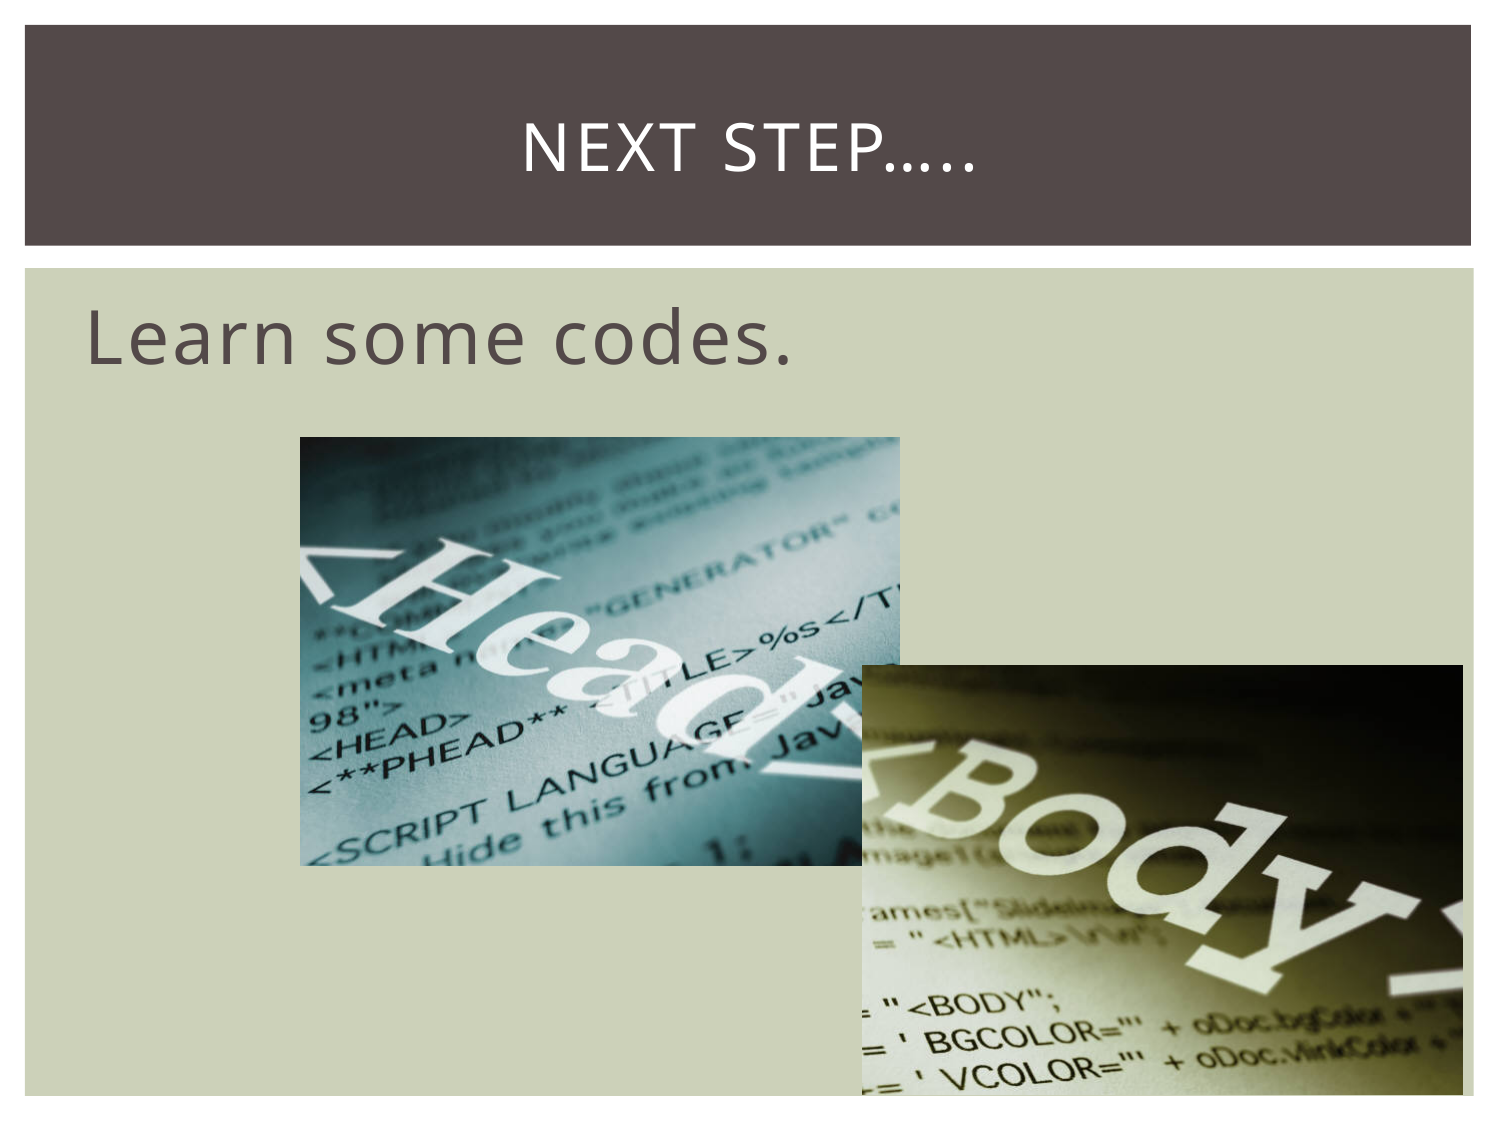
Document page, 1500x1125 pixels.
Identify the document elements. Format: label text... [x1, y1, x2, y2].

list Learn some codes. [62, 281, 1442, 1005]
title Next step….. [62, 58, 1438, 232]
picture [299, 437, 1463, 1095]
